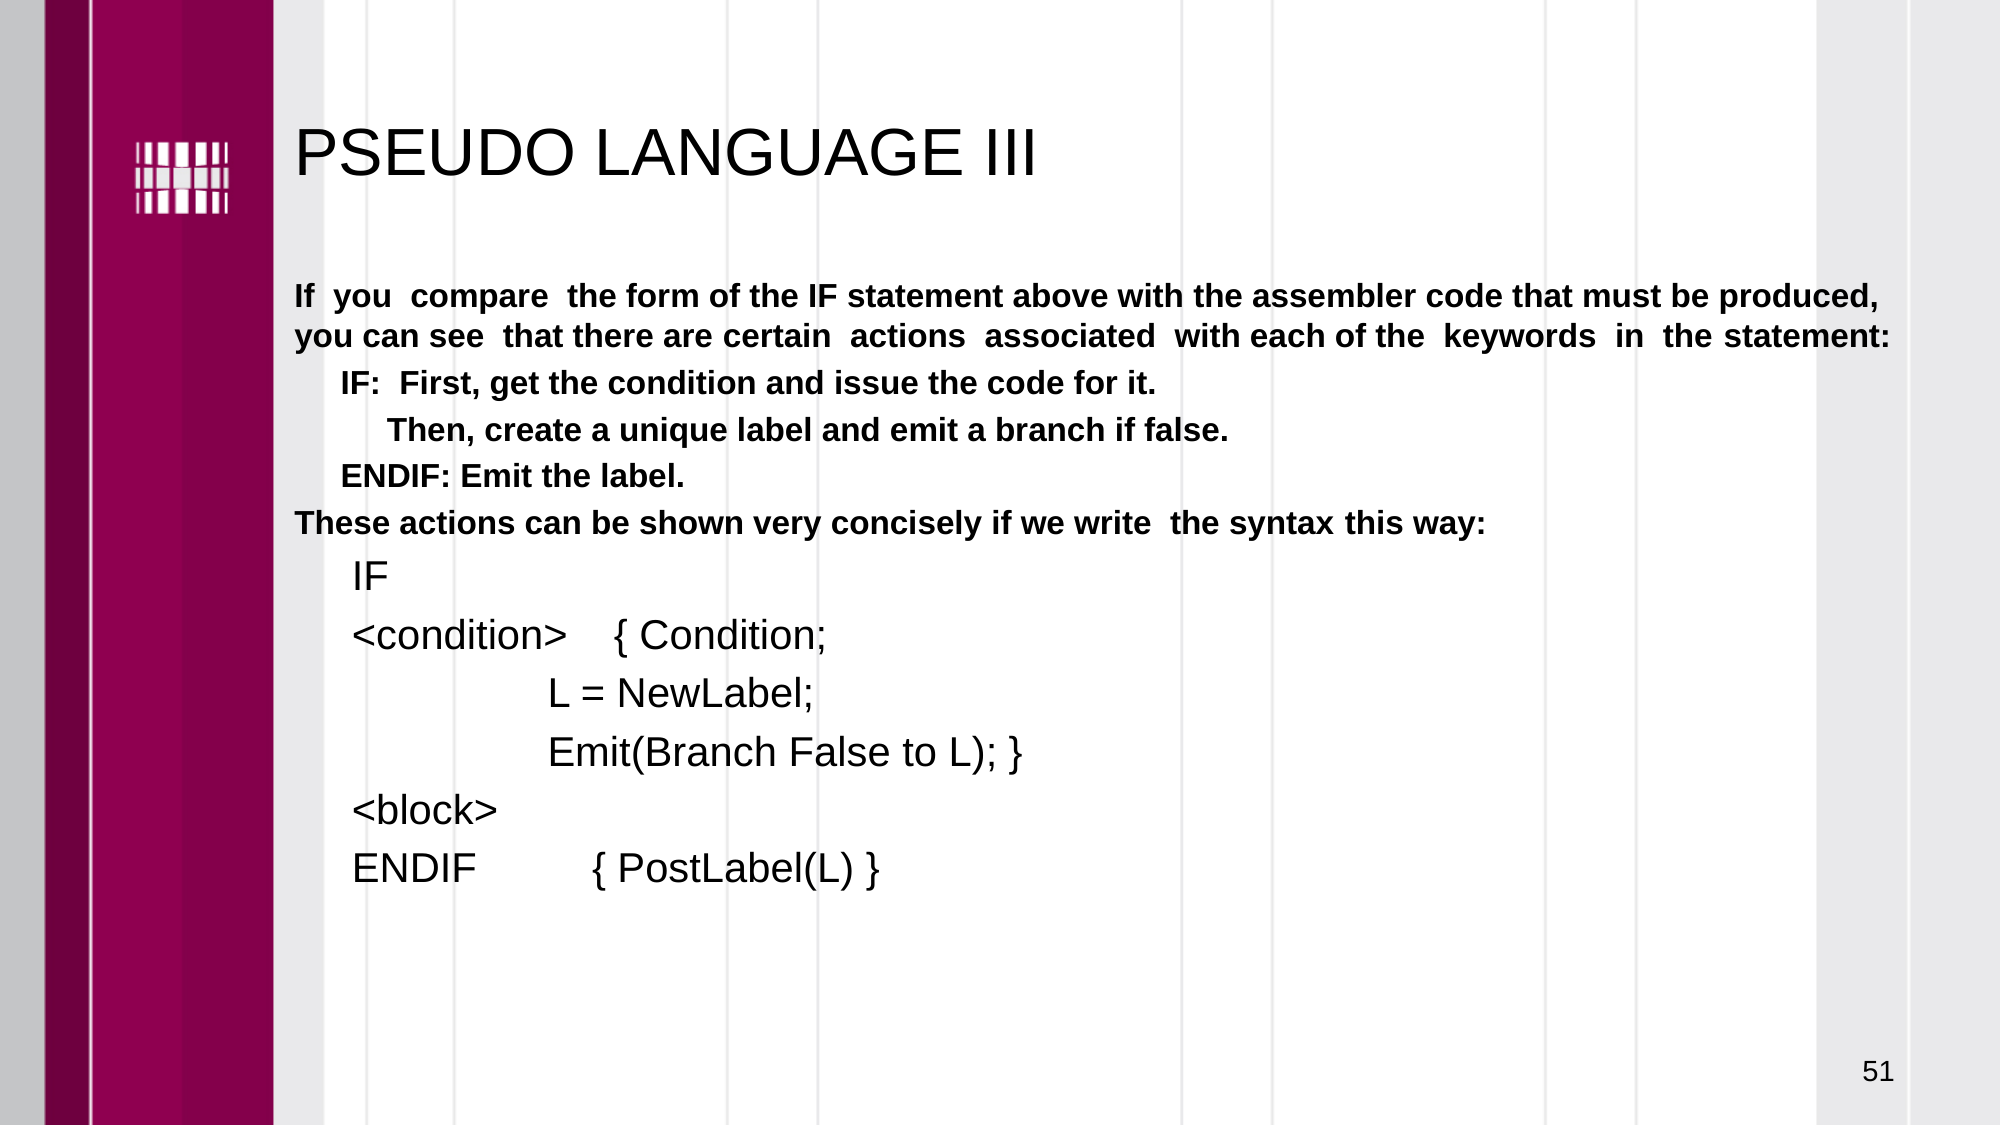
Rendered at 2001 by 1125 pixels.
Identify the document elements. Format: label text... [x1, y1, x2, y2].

picture [0, 0, 2000, 1125]
list If you compare the form of the IF statement above with the assembler code that must be produced, you can see that there are certain actions associated with each of the keywords in the statement: IF: First, get the condition and issue the code for it. Then, create a unique label and emit a branch if false. ENDIF: Emit the label. These actions can be shown very concisely if we write the syntax this way: IF <condition> { Condition; L = NewLabel; Emit(Branch False to L); } <block> ENDIF { PostLabel(L) } [279, 266, 1910, 1028]
slide_number 51 [1739, 1045, 1910, 1106]
title PSEUDO LANGUAGE III [279, 54, 1910, 244]
